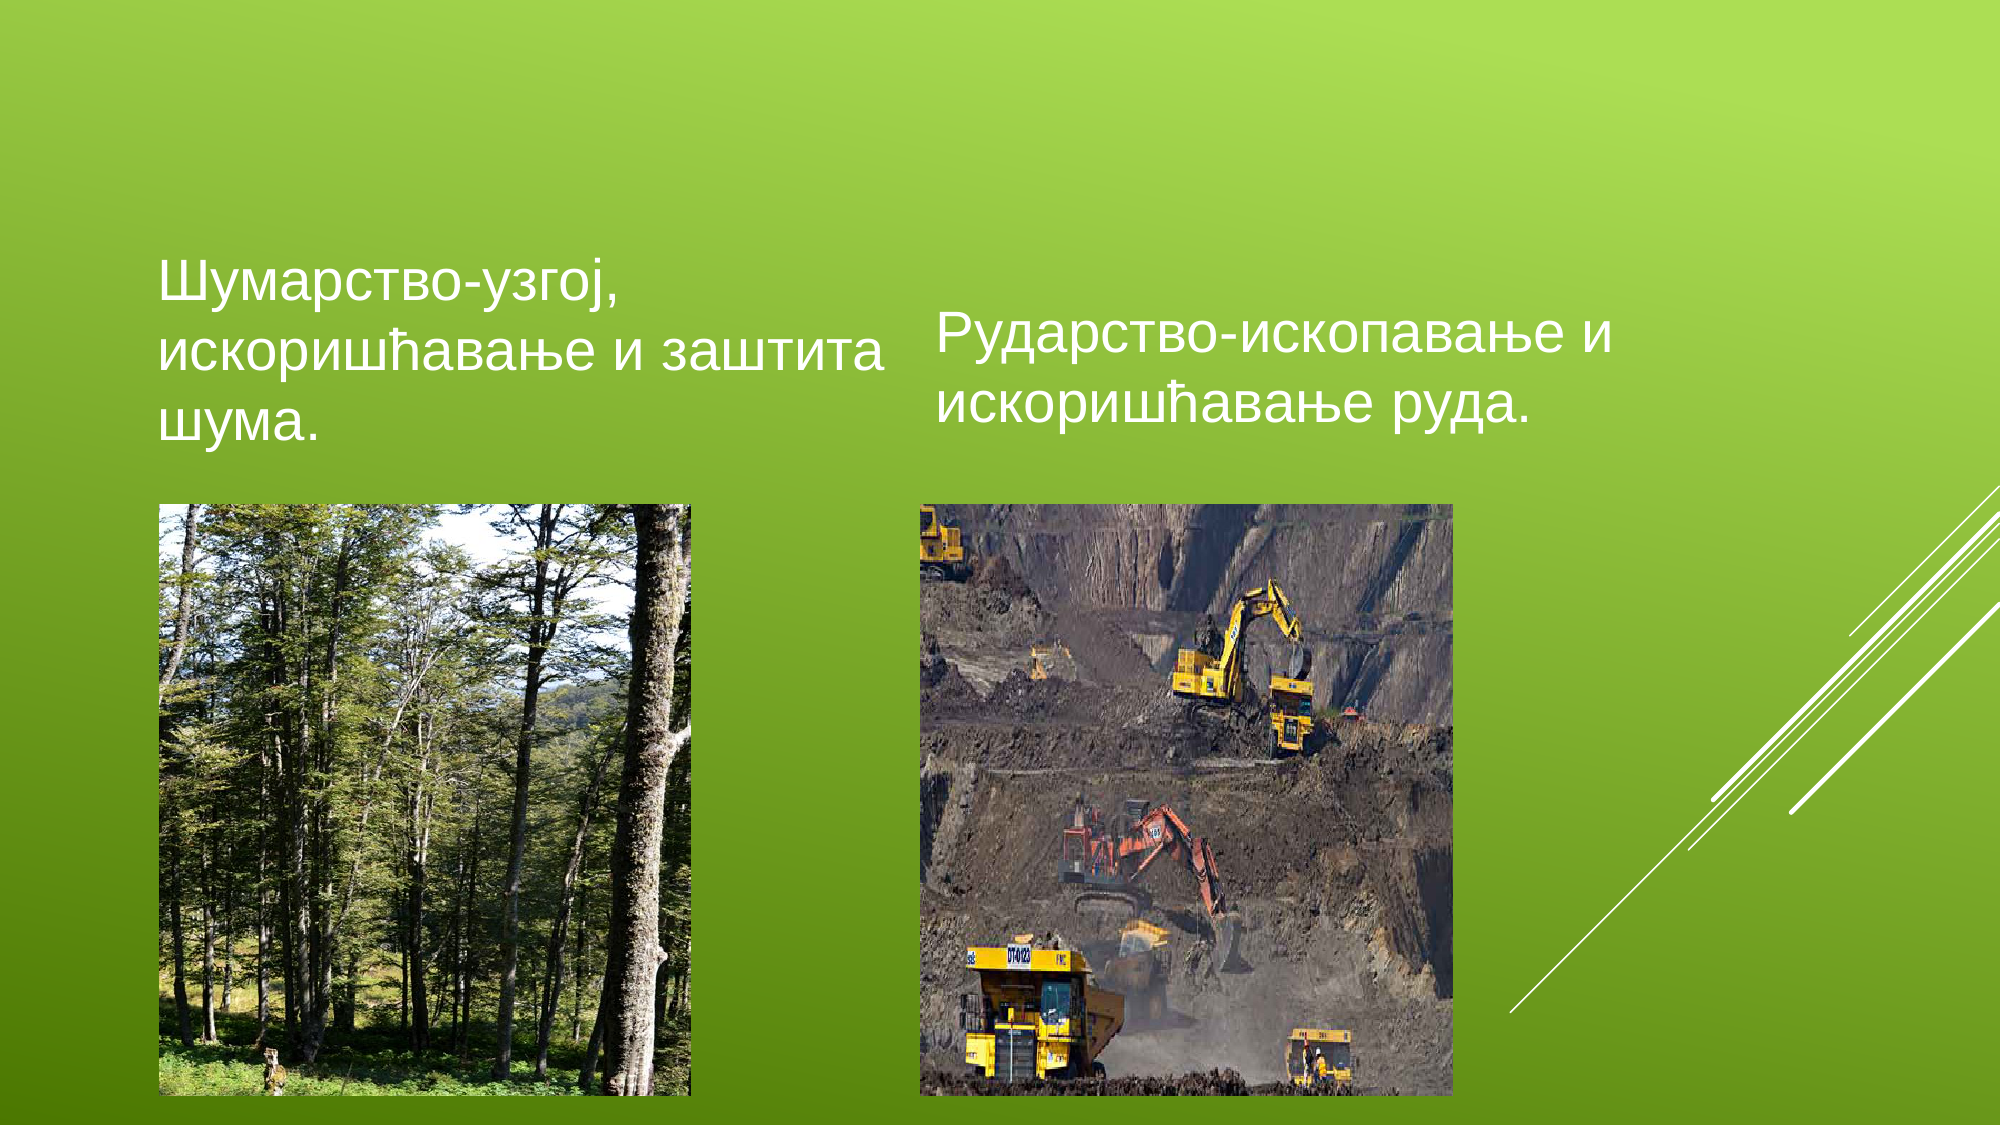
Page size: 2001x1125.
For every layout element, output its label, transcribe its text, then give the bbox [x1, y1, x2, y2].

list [920, 504, 1453, 1096]
list Рударство-ископавање и искоришћавање руда. [920, 112, 1763, 442]
list Шумарство-узгој, искоришћавање и заштита шума. [142, 365, 906, 460]
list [159, 504, 692, 1096]
